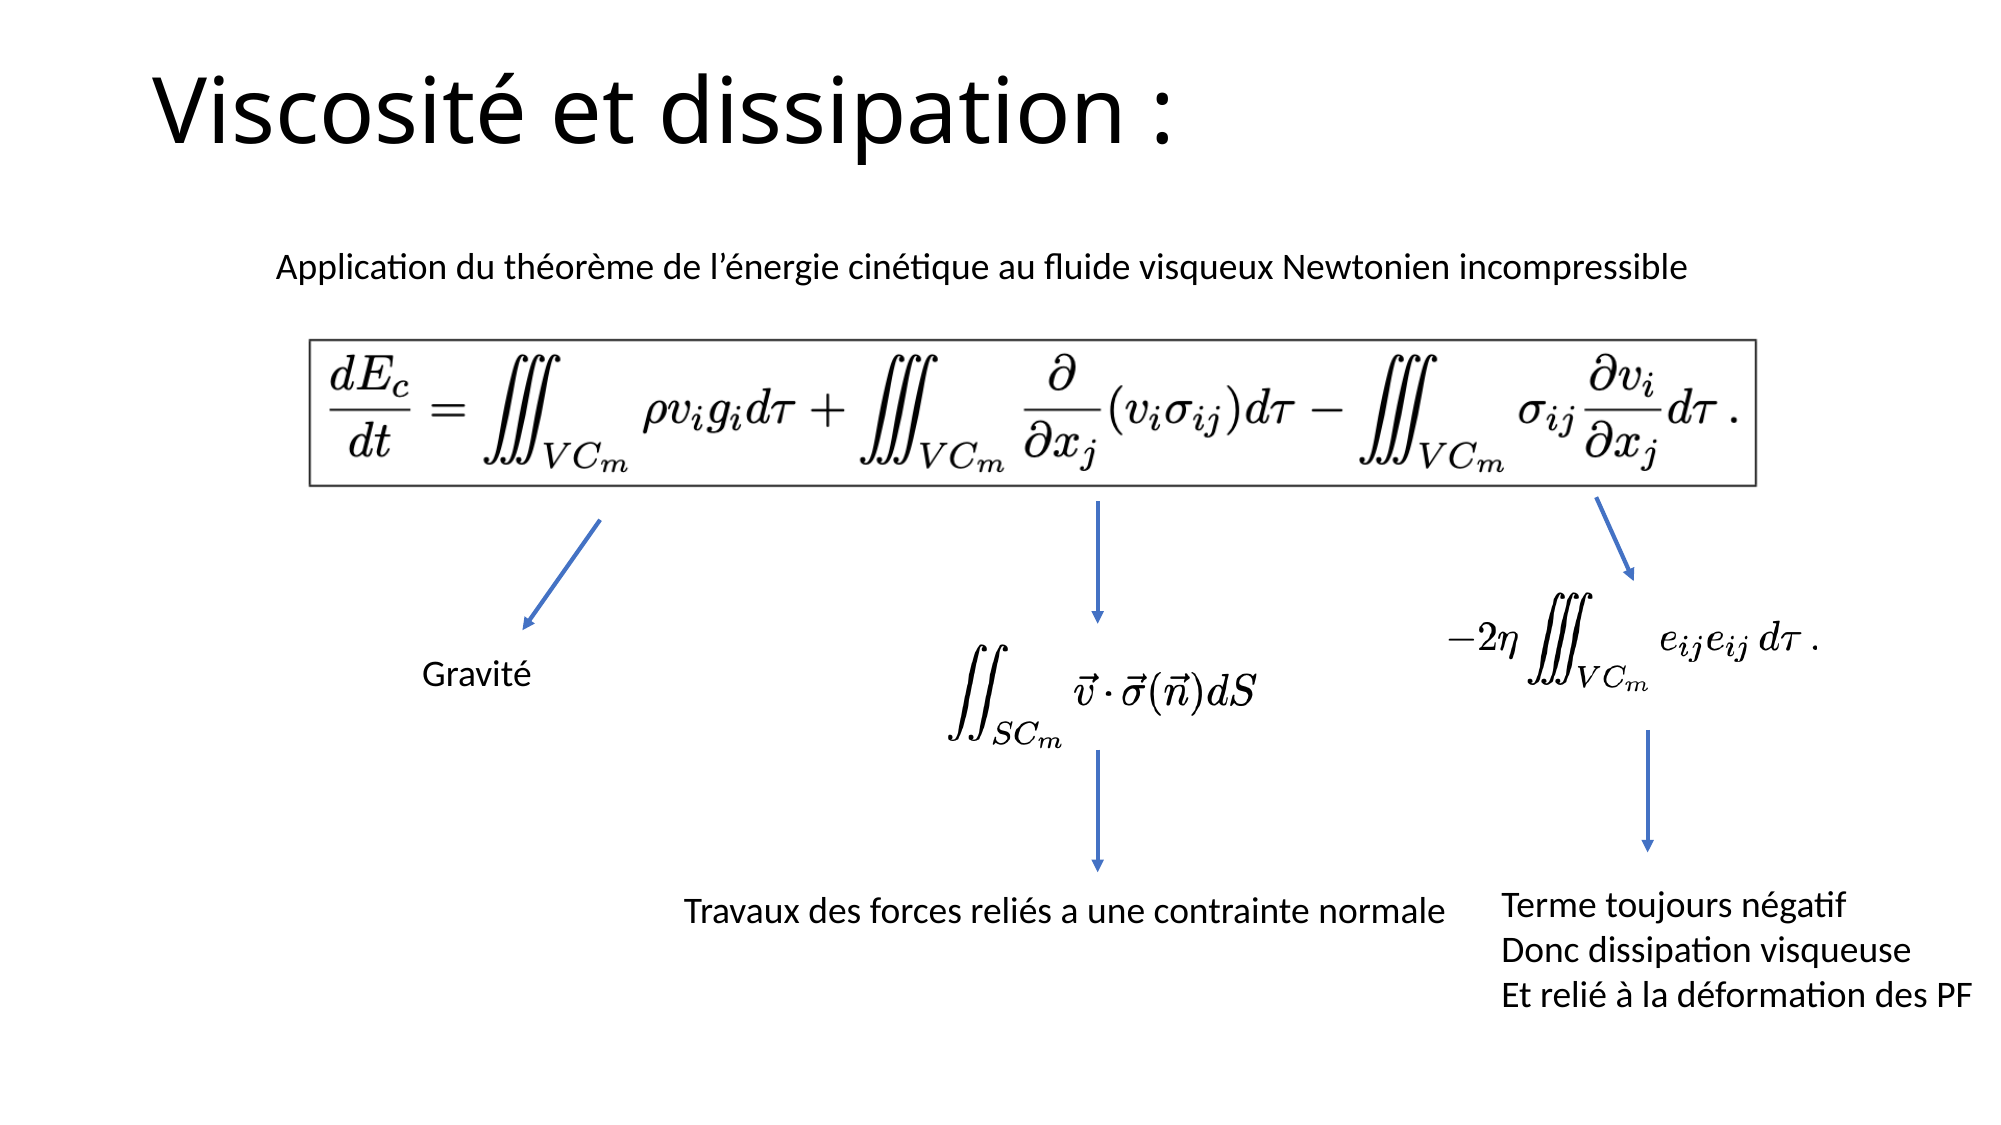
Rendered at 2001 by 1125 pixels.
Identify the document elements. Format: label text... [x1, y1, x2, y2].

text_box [1596, 497, 1634, 582]
title Viscosité et dissipation : [137, 59, 1863, 278]
text_box Gravité [407, 641, 547, 701]
text_box Travaux des forces reliés a une contrainte normale [669, 878, 1479, 939]
text_box Terme toujours négatif Donc dissipation visqueuse Et relié à la déformation des PF [1486, 872, 1997, 1022]
picture [303, 332, 1773, 495]
text_box Application du théorème de l’énergie cinétique au fluide visqueux Newtonien incompressible [261, 234, 1739, 295]
picture [938, 630, 1257, 751]
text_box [522, 519, 601, 631]
picture [1438, 571, 1817, 711]
